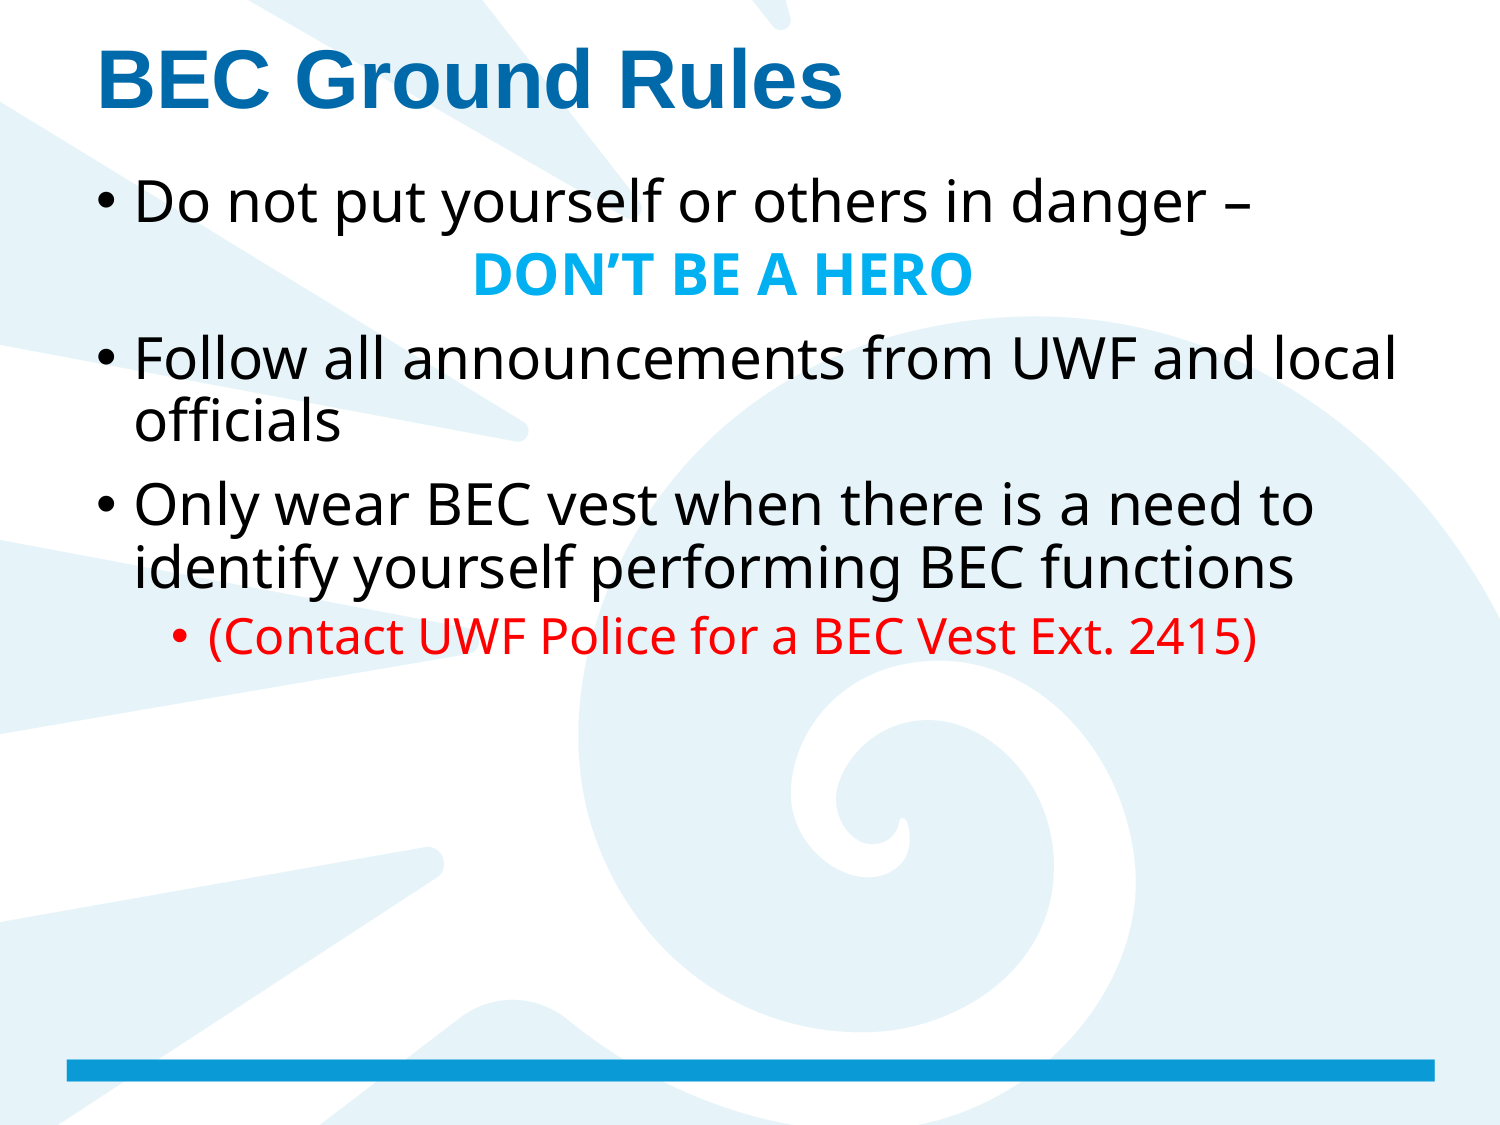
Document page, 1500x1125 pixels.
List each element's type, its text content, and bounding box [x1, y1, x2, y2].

picture [0, 0, 1500, 1125]
list Do not put yourself or others in danger – DON’T BE A HERO Follow all announcements from UWF and local officials Only wear BEC vest when there is a need to identify yourself performing BEC functions (Contact UWF Police for a BEC Vest Ext. 2415) [81, 164, 1421, 998]
title BEC Ground Rules [81, 44, 1421, 120]
